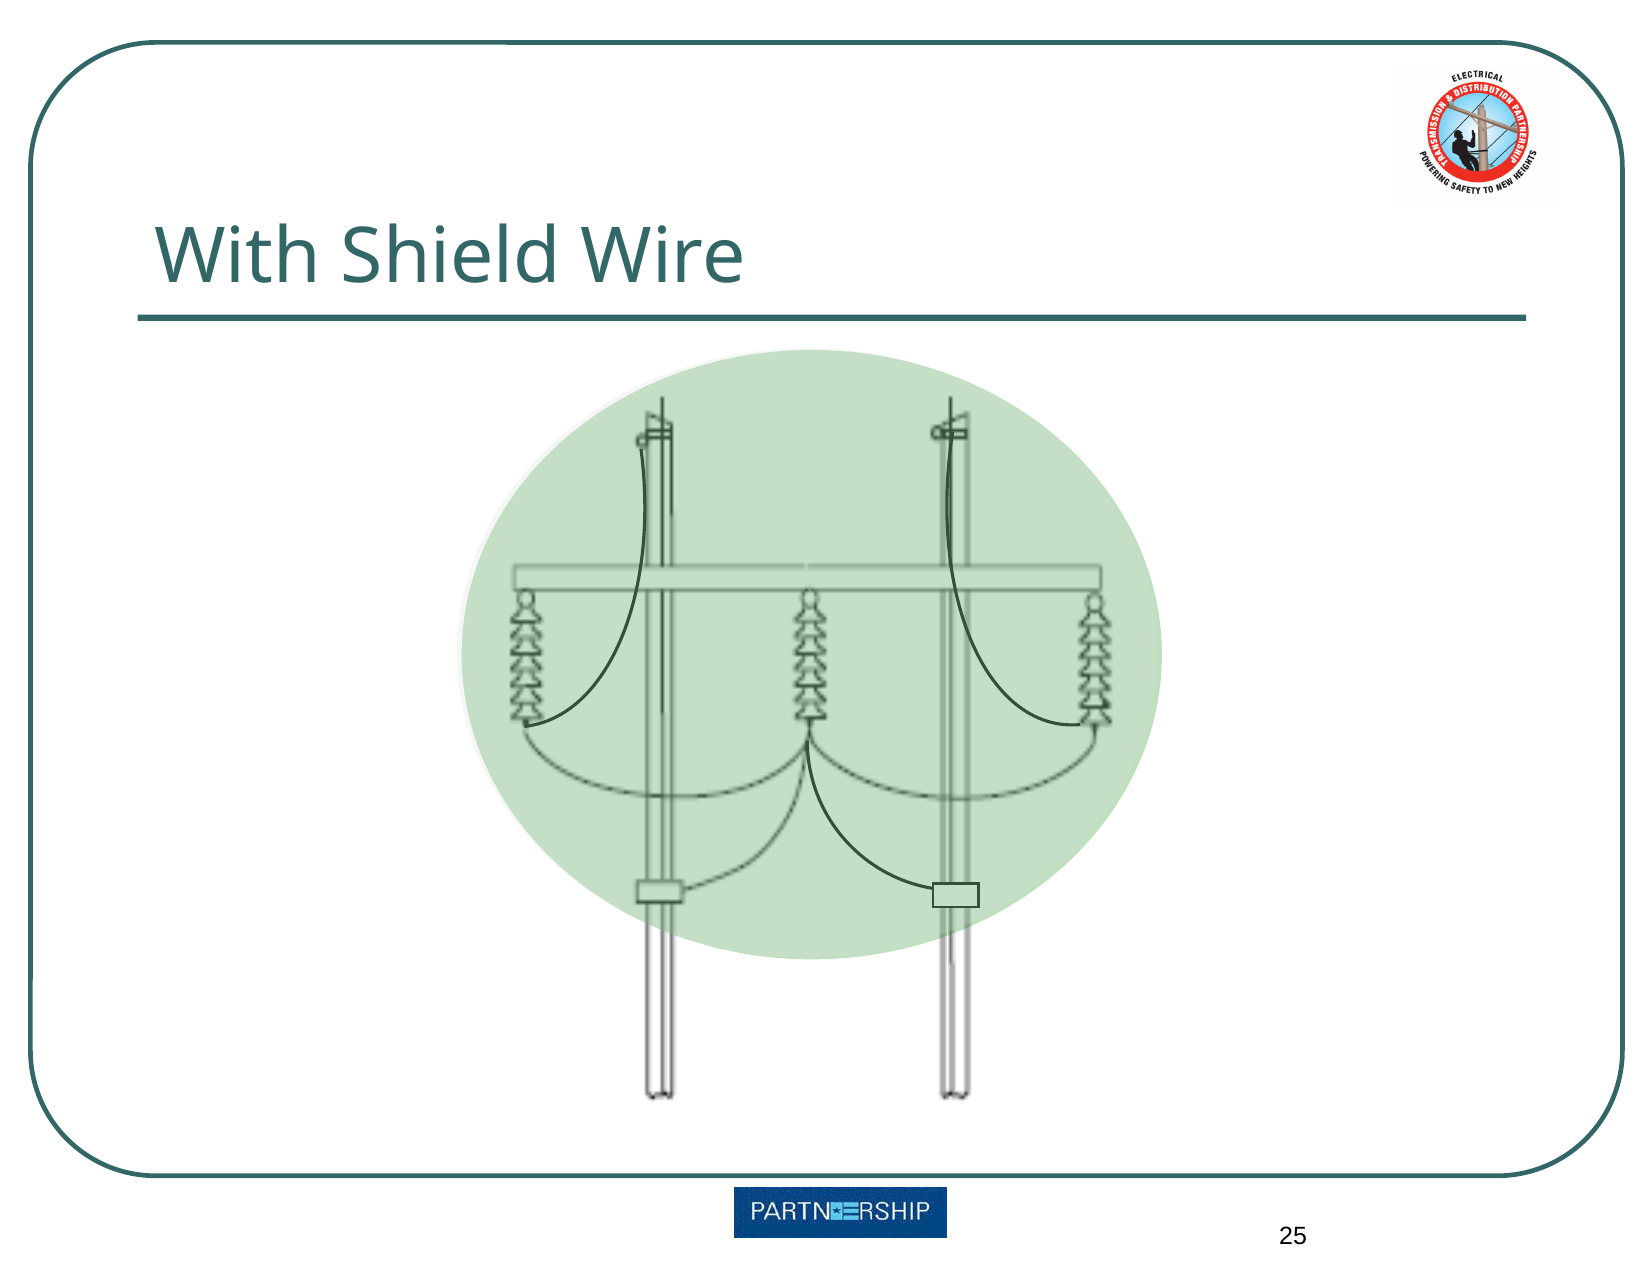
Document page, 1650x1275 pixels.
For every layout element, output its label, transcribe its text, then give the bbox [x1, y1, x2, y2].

picture [401, 351, 1263, 1108]
picture [734, 1187, 947, 1238]
title With Shield Wire [137, 99, 1527, 312]
